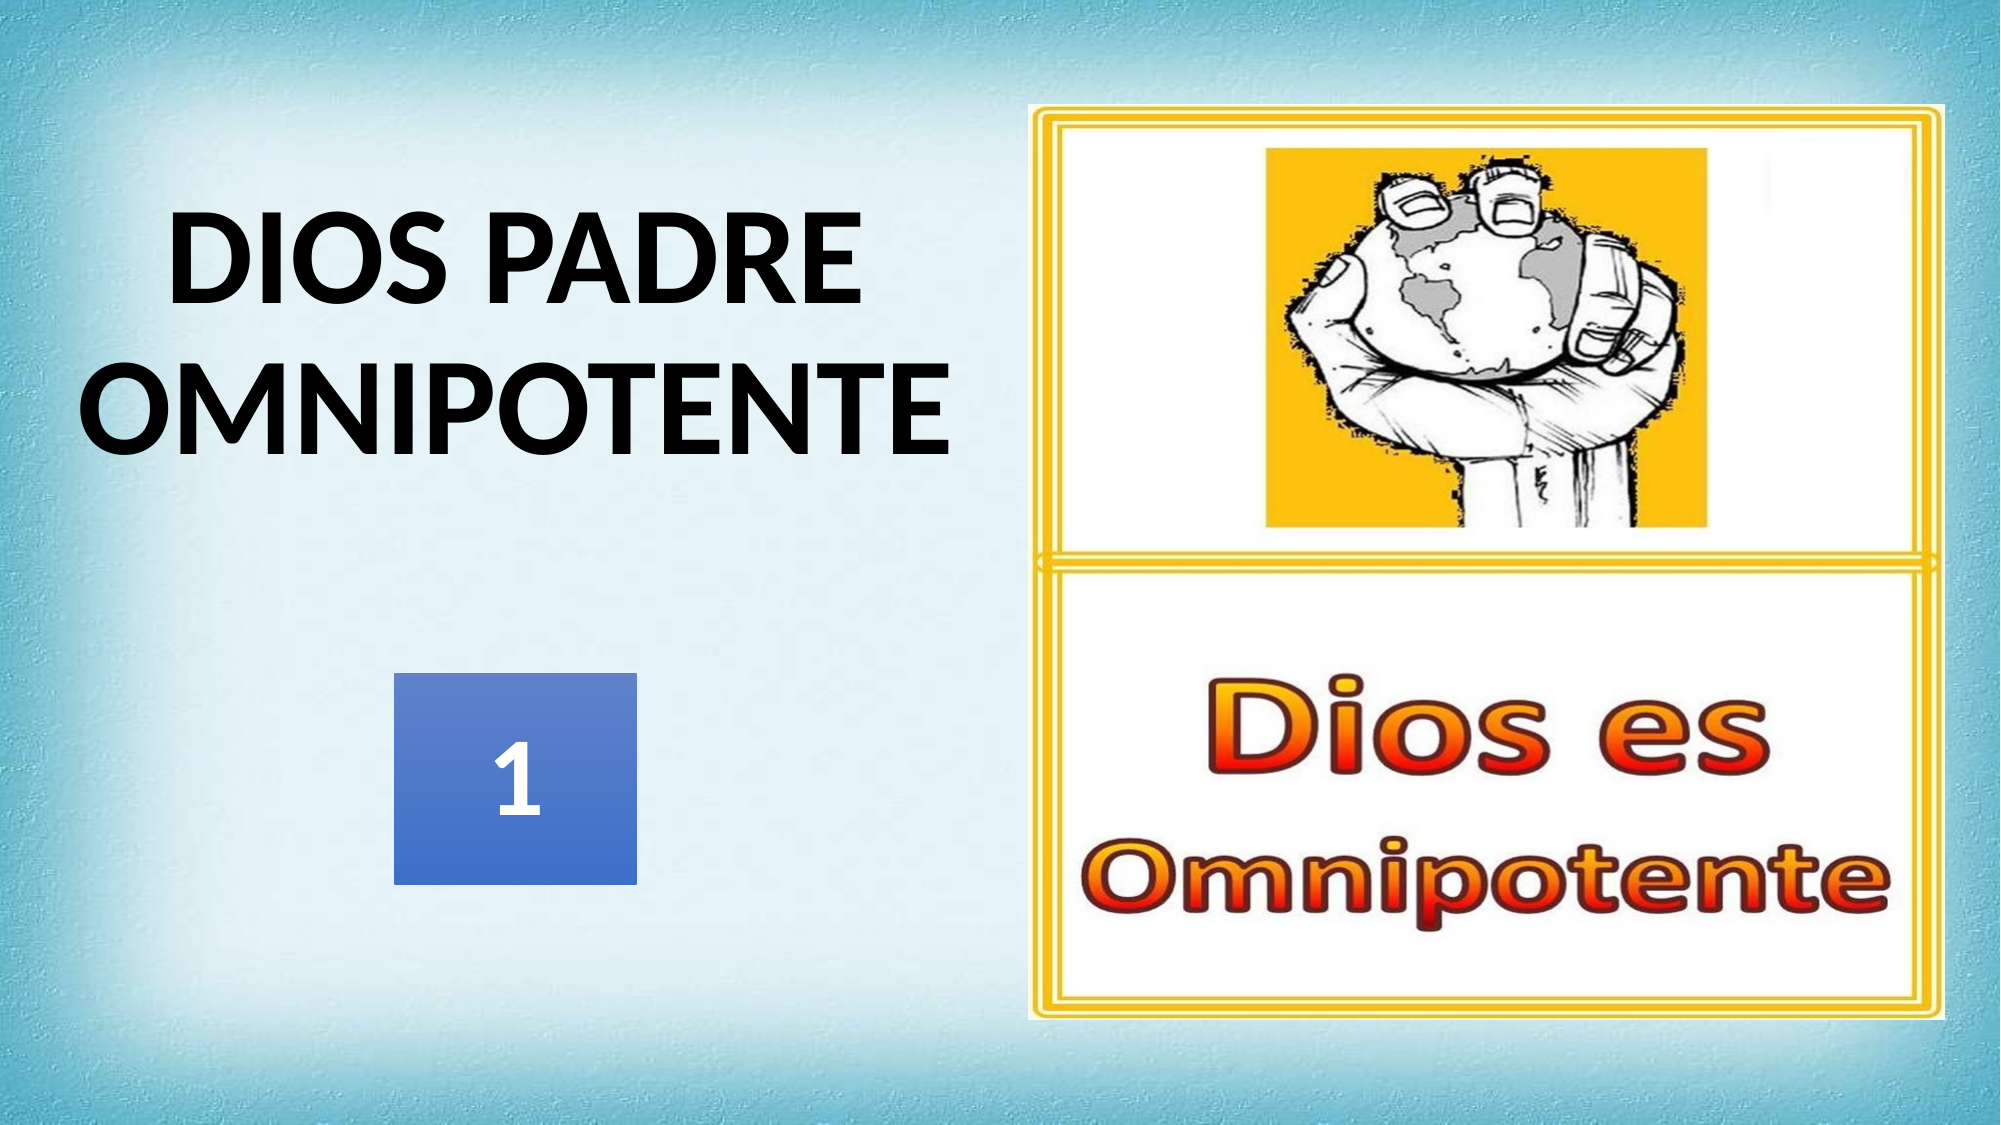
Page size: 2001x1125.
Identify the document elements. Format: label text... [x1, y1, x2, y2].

title DIOS PADRE OMNIPOTENTE [58, 104, 973, 563]
picture [1028, 104, 1945, 1020]
list 1 [394, 673, 637, 885]
